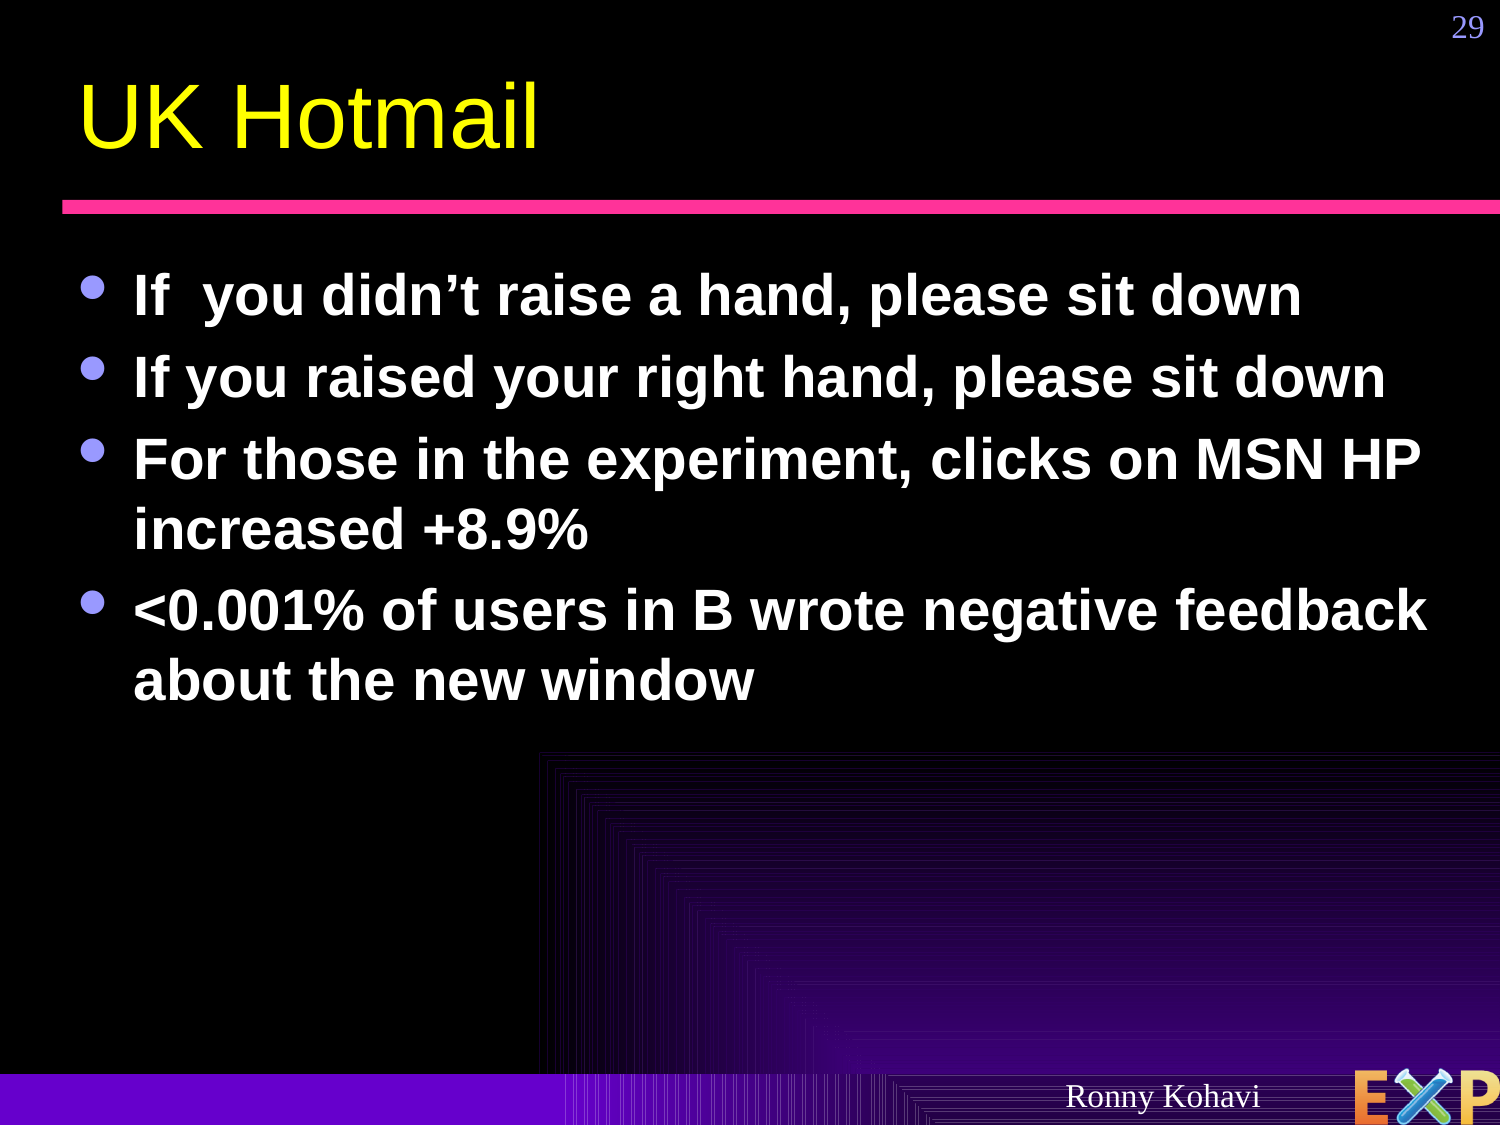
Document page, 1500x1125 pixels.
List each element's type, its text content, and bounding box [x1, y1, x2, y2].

title UK Hotmail [62, 37, 1350, 176]
footer Ronny Kohavi [985, 1066, 1342, 1125]
list If you didn’t raise a hand, please sit down If you raised your right hand, please sit down For those in the experiment, clicks on MSN HP increased +8.9% <0.001% of users in B wrote negative feedback about the new window [62, 249, 1463, 984]
slide_number 29 [1412, 0, 1500, 51]
picture [1355, 1068, 1500, 1125]
